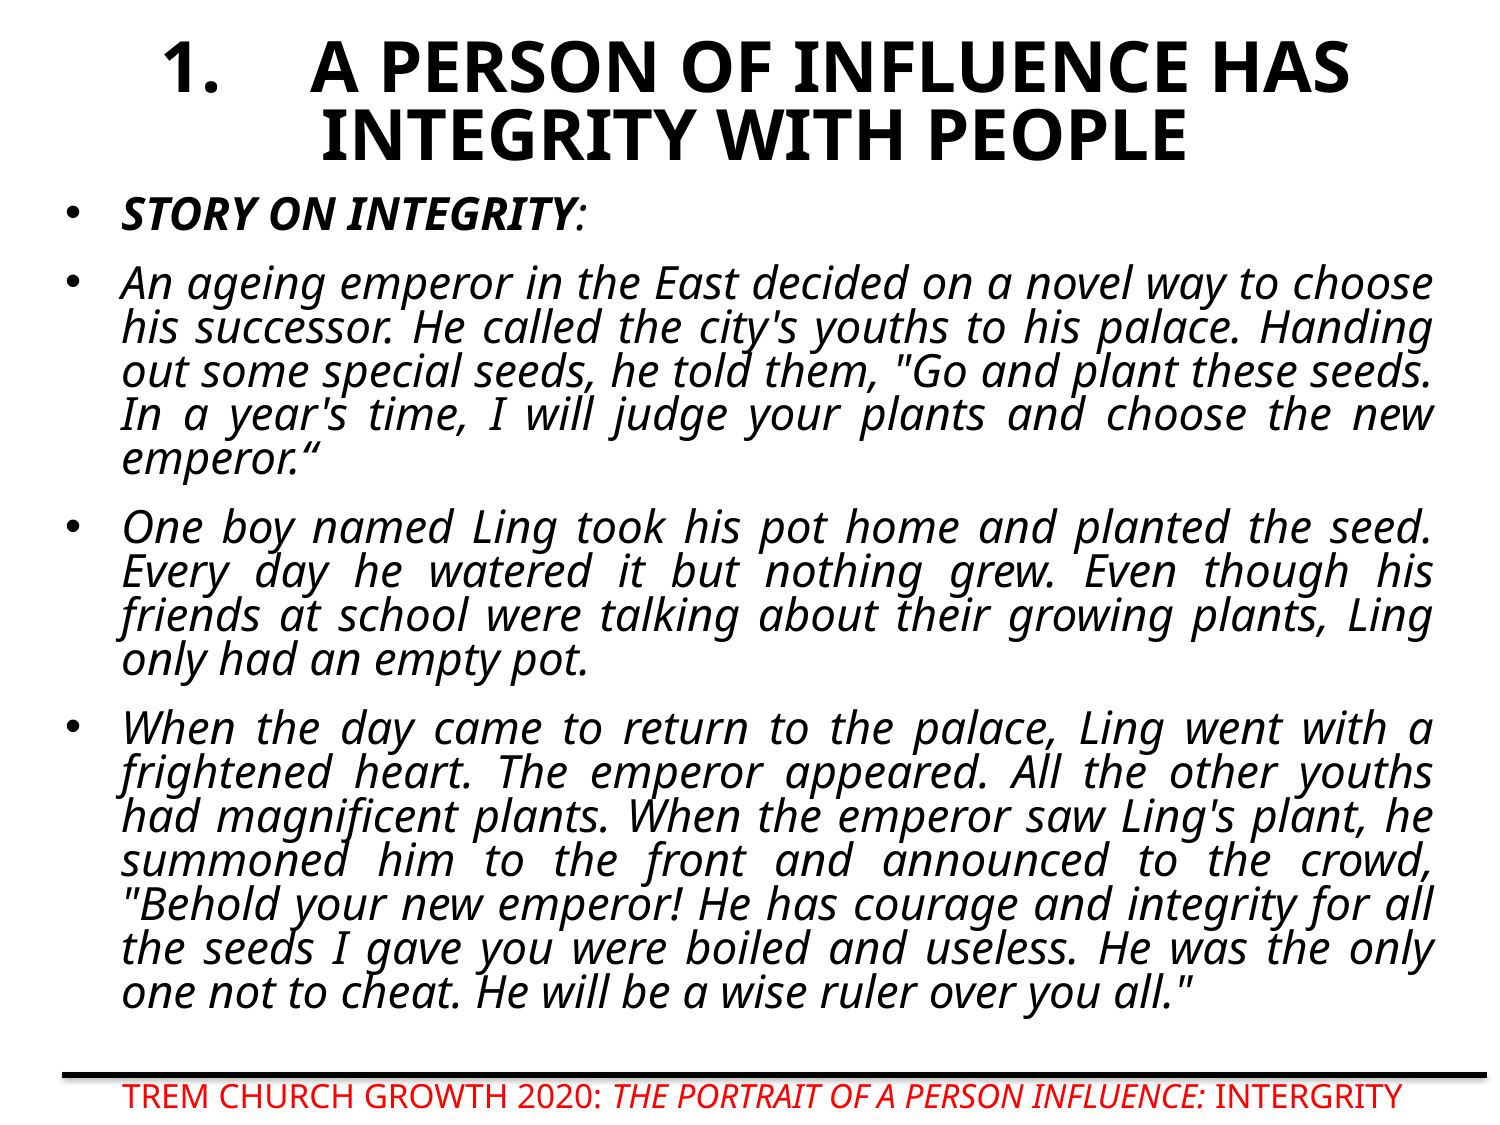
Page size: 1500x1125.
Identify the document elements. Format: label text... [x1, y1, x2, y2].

footer TREM CHURCH GROWTH 2020: THE PORTRAIT OF A PERSON INFLUENCE: INTERGRITY [37, 1065, 1488, 1125]
title 1. A PERSON OF INFLUENCE HAS INTEGRITY WITH PEOPLE [50, 12, 1463, 200]
list STORY ON INTEGRITY: An ageing emperor in the East decided on a novel way to choose his successor. He called the city's youths to his palace. Handing out some special seeds, he told them, "Go and plant these seeds. In a year's time, I will judge your plants and choose the new emperor.“ One boy named Ling took his pot home and planted the seed. Every day he watered it but nothing grew. Even though his friends at school were talking about their growing plants, Ling only had an empty pot. When the day came to return to the palace, Ling went with a frightened heart. The emperor appeared. All the other youths had magniﬁcent plants. When the emperor saw Ling's plant, he summoned him to the front and announced to the crowd, "Behold your new emperor! He has courage and integrity for all the seeds I gave you were boiled and useless. He was the only one not to cheat. He will be a wise ruler over you all." [50, 187, 1450, 1065]
